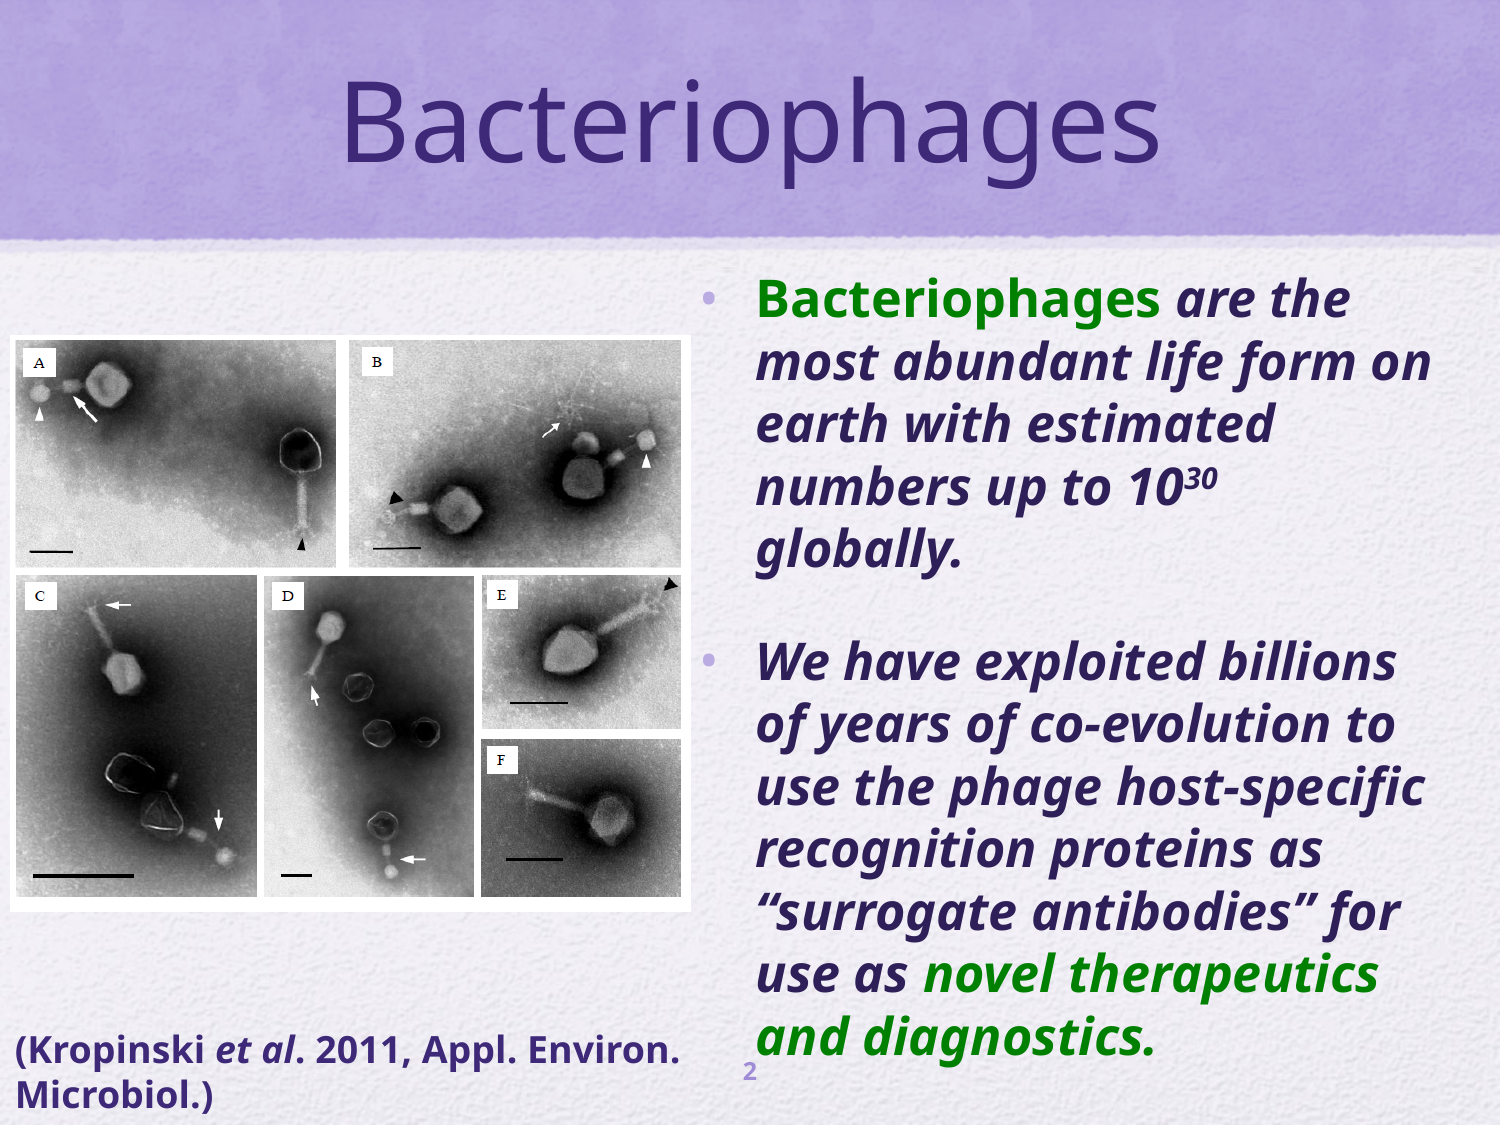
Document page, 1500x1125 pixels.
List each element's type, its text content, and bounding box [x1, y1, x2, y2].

text_box (Kropinski et al. 2011, Appl. Environ. Microbiol.) [0, 1018, 750, 1124]
picture [0, 225, 1500, 1125]
list Bacteriophages are the most abundant life form on earth with estimated numbers up to 1030 globally. We have exploited billions of years of co-evolution to use the phage host-specific recognition proteins as “surrogate antibodies” for use as novel therapeutics and diagnostics. [684, 258, 1449, 919]
title Bacteriophages [129, 6, 1372, 239]
slide_number 2 [699, 1042, 800, 1103]
